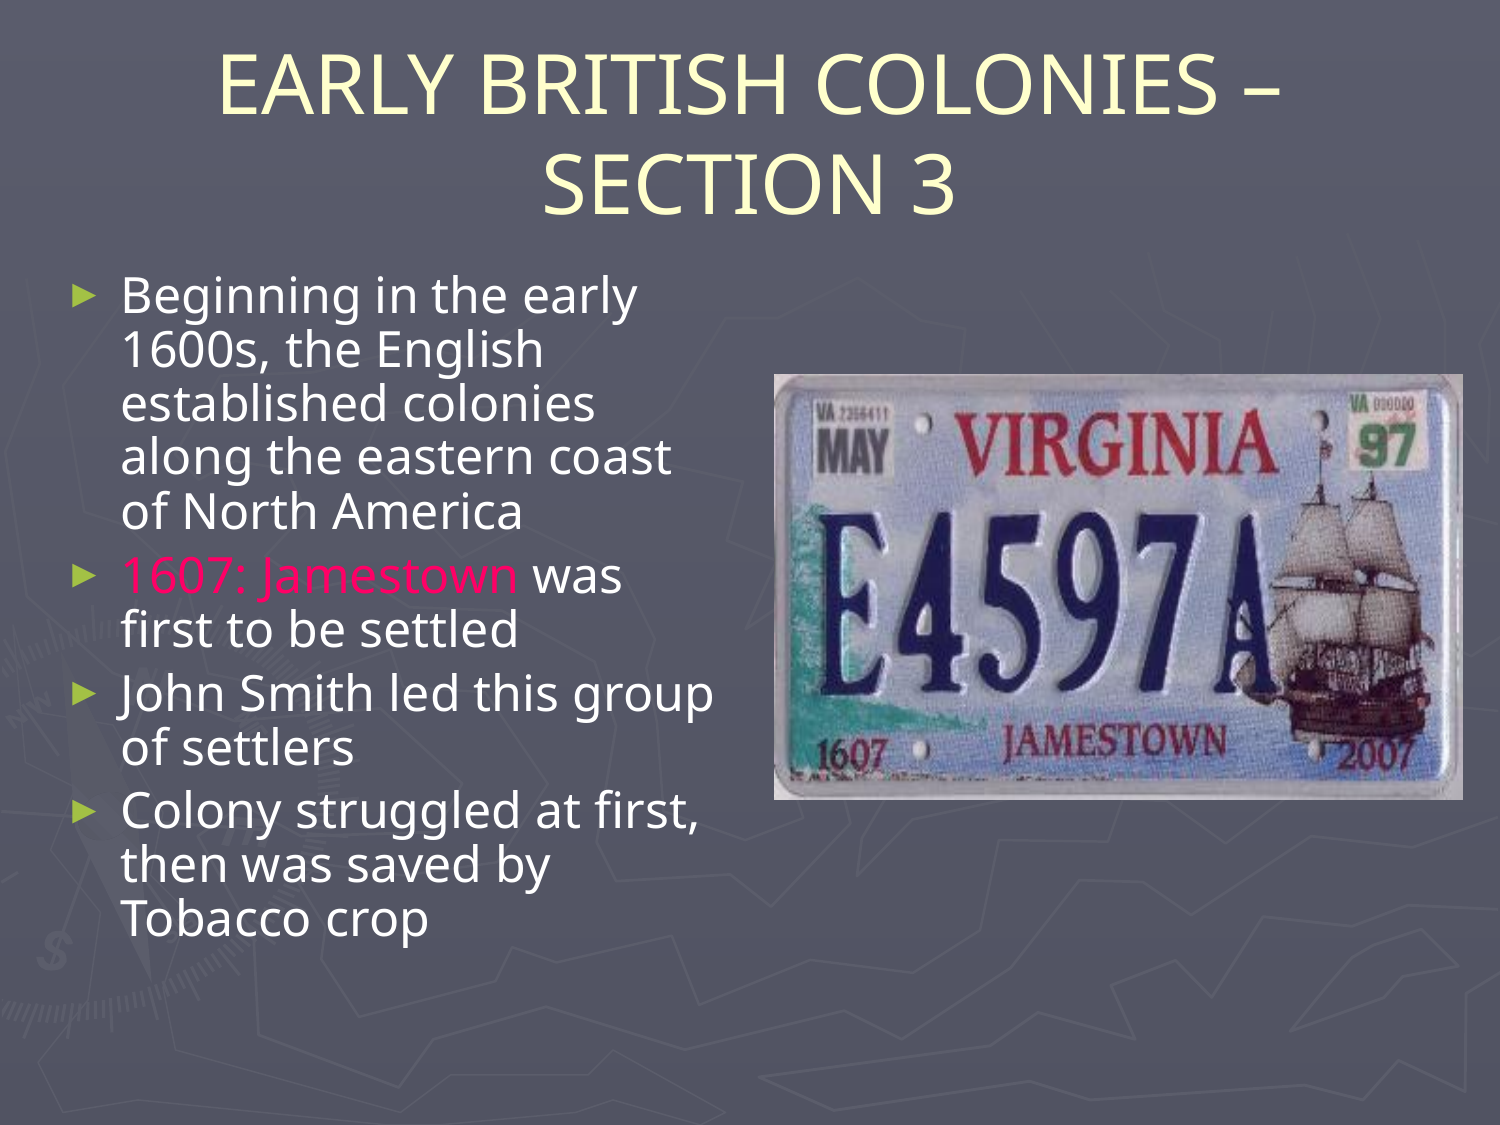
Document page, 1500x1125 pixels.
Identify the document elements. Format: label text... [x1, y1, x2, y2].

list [774, 374, 1463, 801]
list Beginning in the early 1600s, the English established colonies along the eastern coast of North America 1607: Jamestown was first to be settled John Smith led this group of settlers Colony struggled at first, then was saved by Tobacco crop [49, 262, 738, 1001]
title EARLY BRITISH COLONIES – SECTION 3 [49, 37, 1451, 226]
